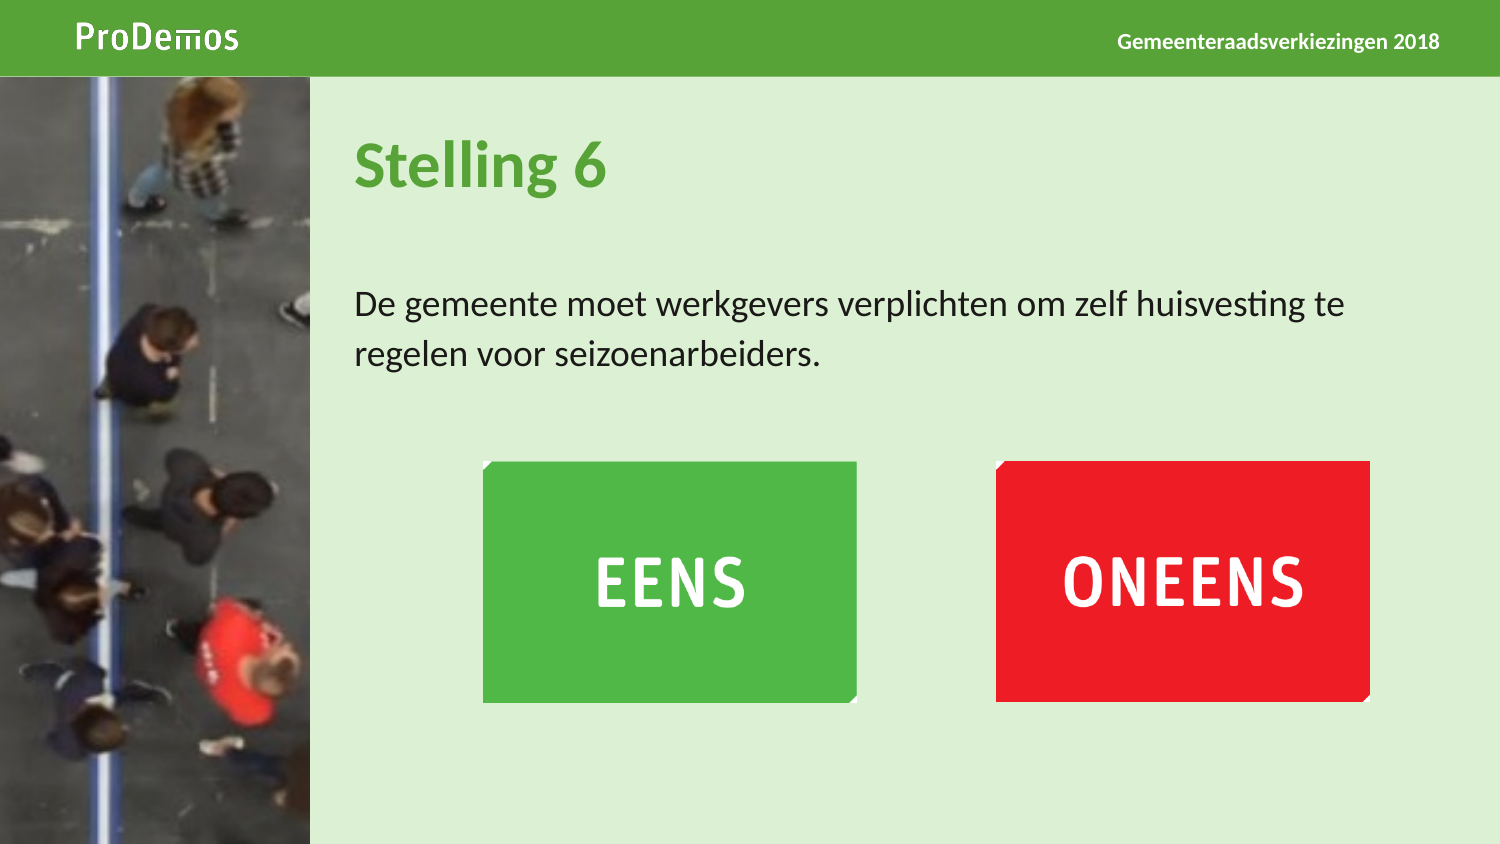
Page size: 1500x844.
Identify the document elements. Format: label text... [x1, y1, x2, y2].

picture [483, 461, 857, 703]
list De gemeente moet werkgevers verplichten om zelf huisvesting te regelen voor seizoenarbeiders. [354, 266, 1383, 780]
picture [0, 5, 310, 844]
title Stelling 6 [354, 118, 1383, 266]
picture [996, 461, 1370, 702]
footer Gemeenteraadsverkiezingen 2018 [384, 29, 1441, 80]
